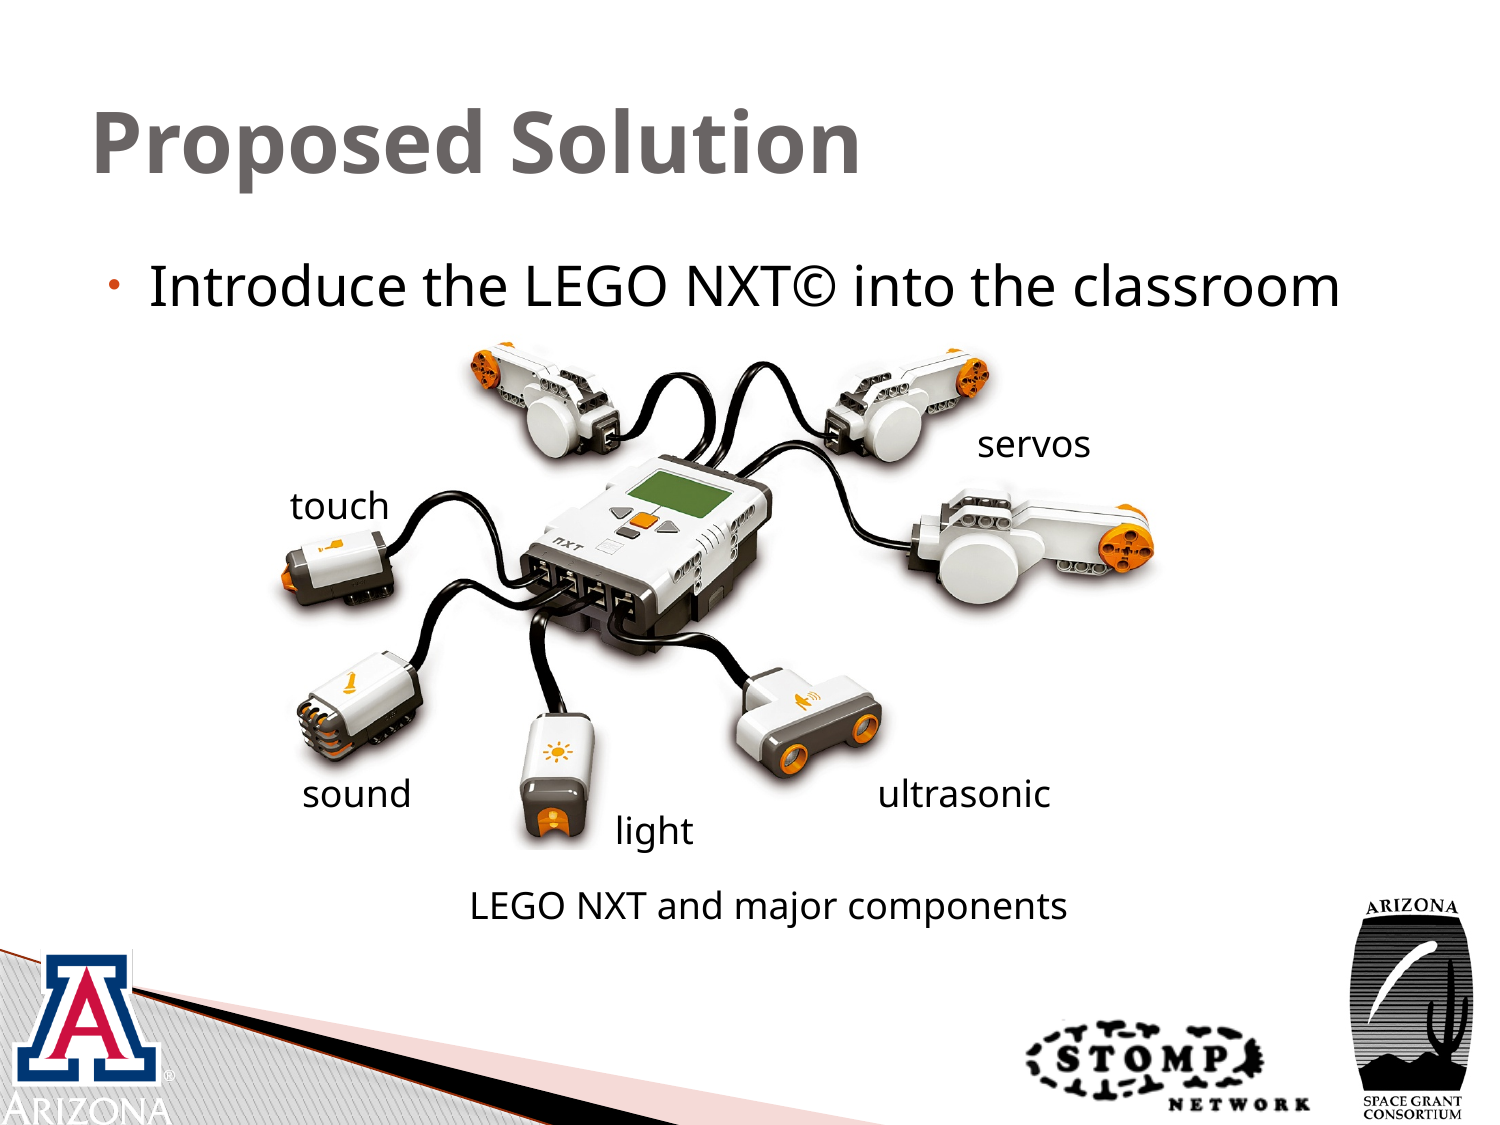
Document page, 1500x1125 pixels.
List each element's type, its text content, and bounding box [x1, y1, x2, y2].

picture [249, 312, 1168, 851]
list Introduce the LEGO NXT© into the classroom [75, 243, 1425, 986]
picture [1012, 887, 1500, 1125]
title Proposed Solution [75, 45, 1138, 233]
picture [0, 949, 176, 1125]
text_box LEGO NXT and major components [424, 874, 1113, 935]
